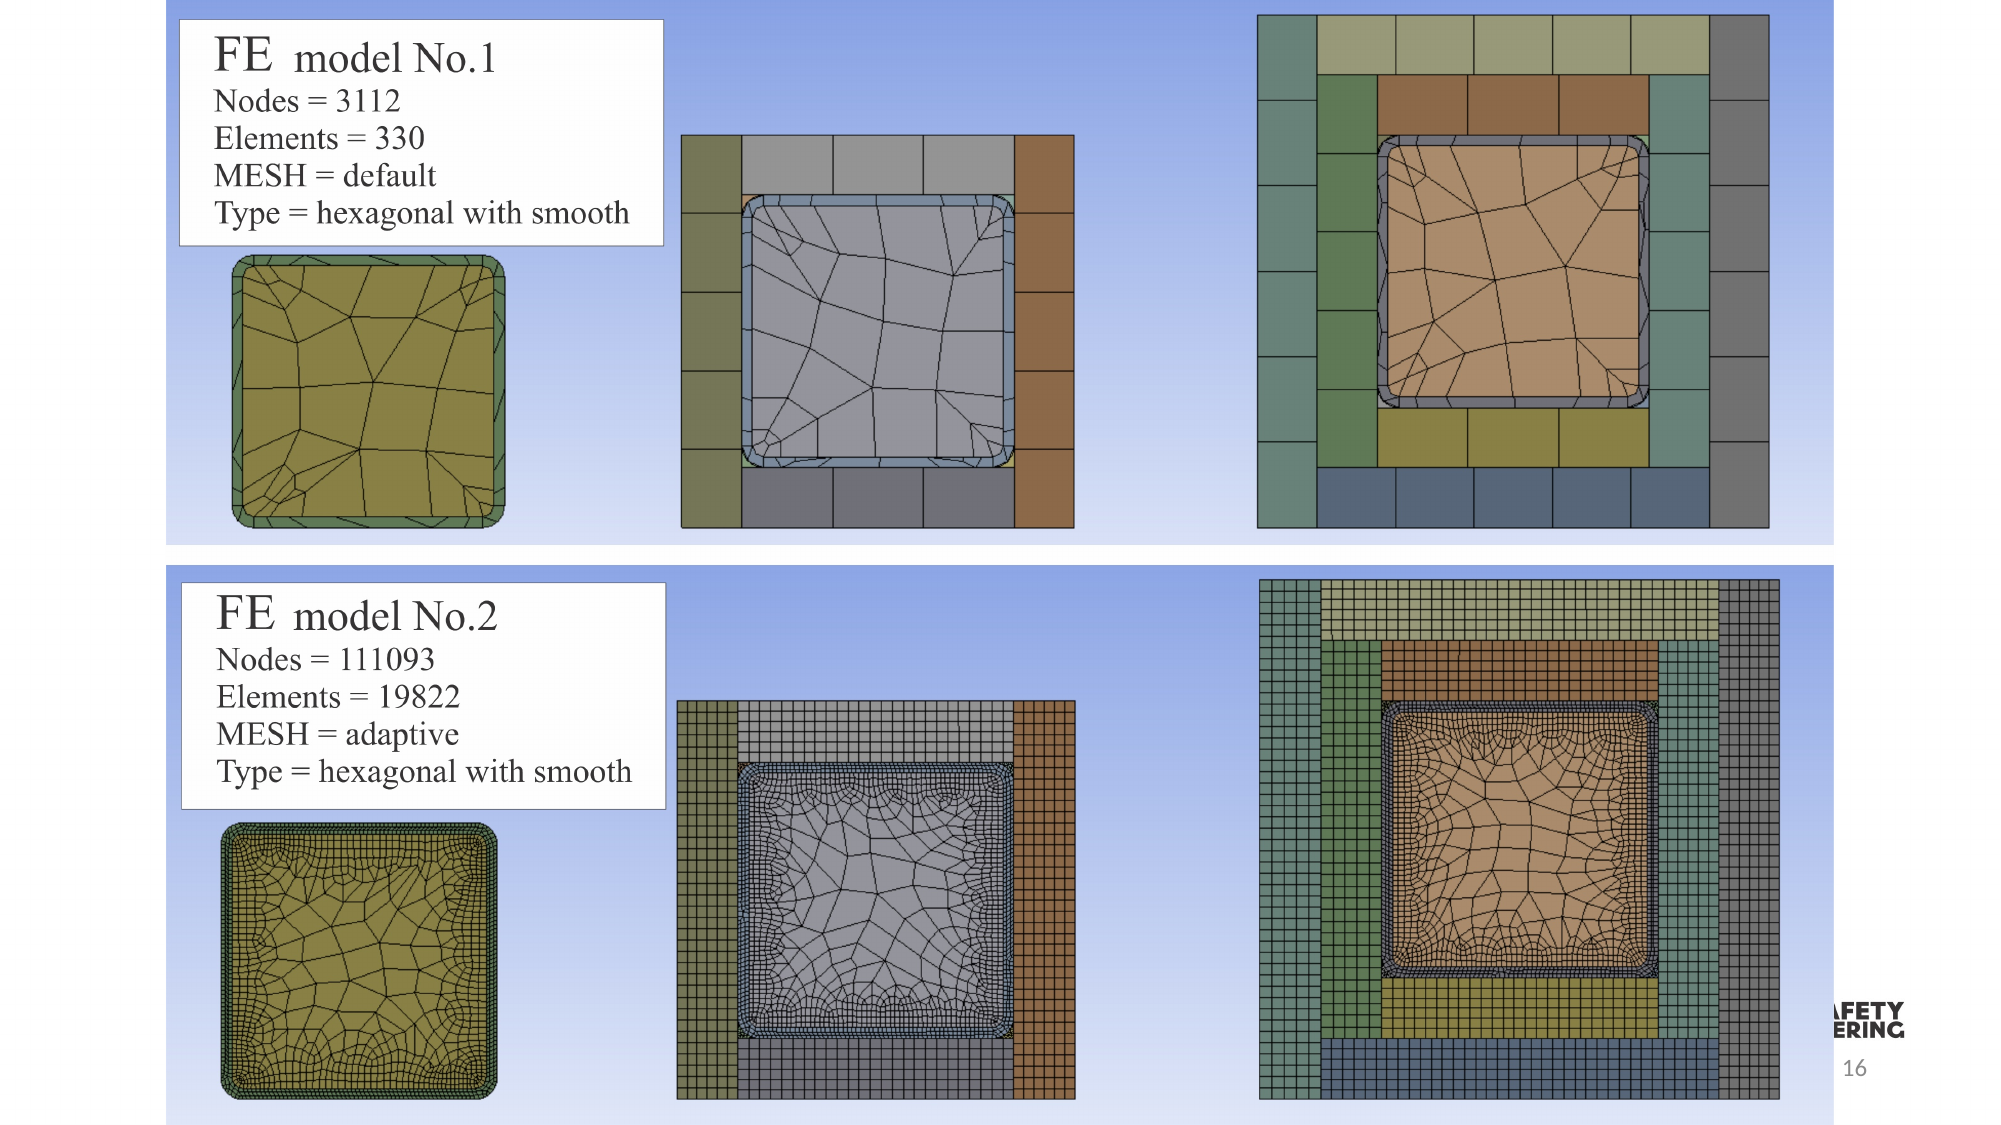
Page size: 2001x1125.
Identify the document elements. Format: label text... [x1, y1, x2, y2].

picture [0, 0, 2001, 1125]
slide_number 16 [1834, 1055, 1883, 1079]
